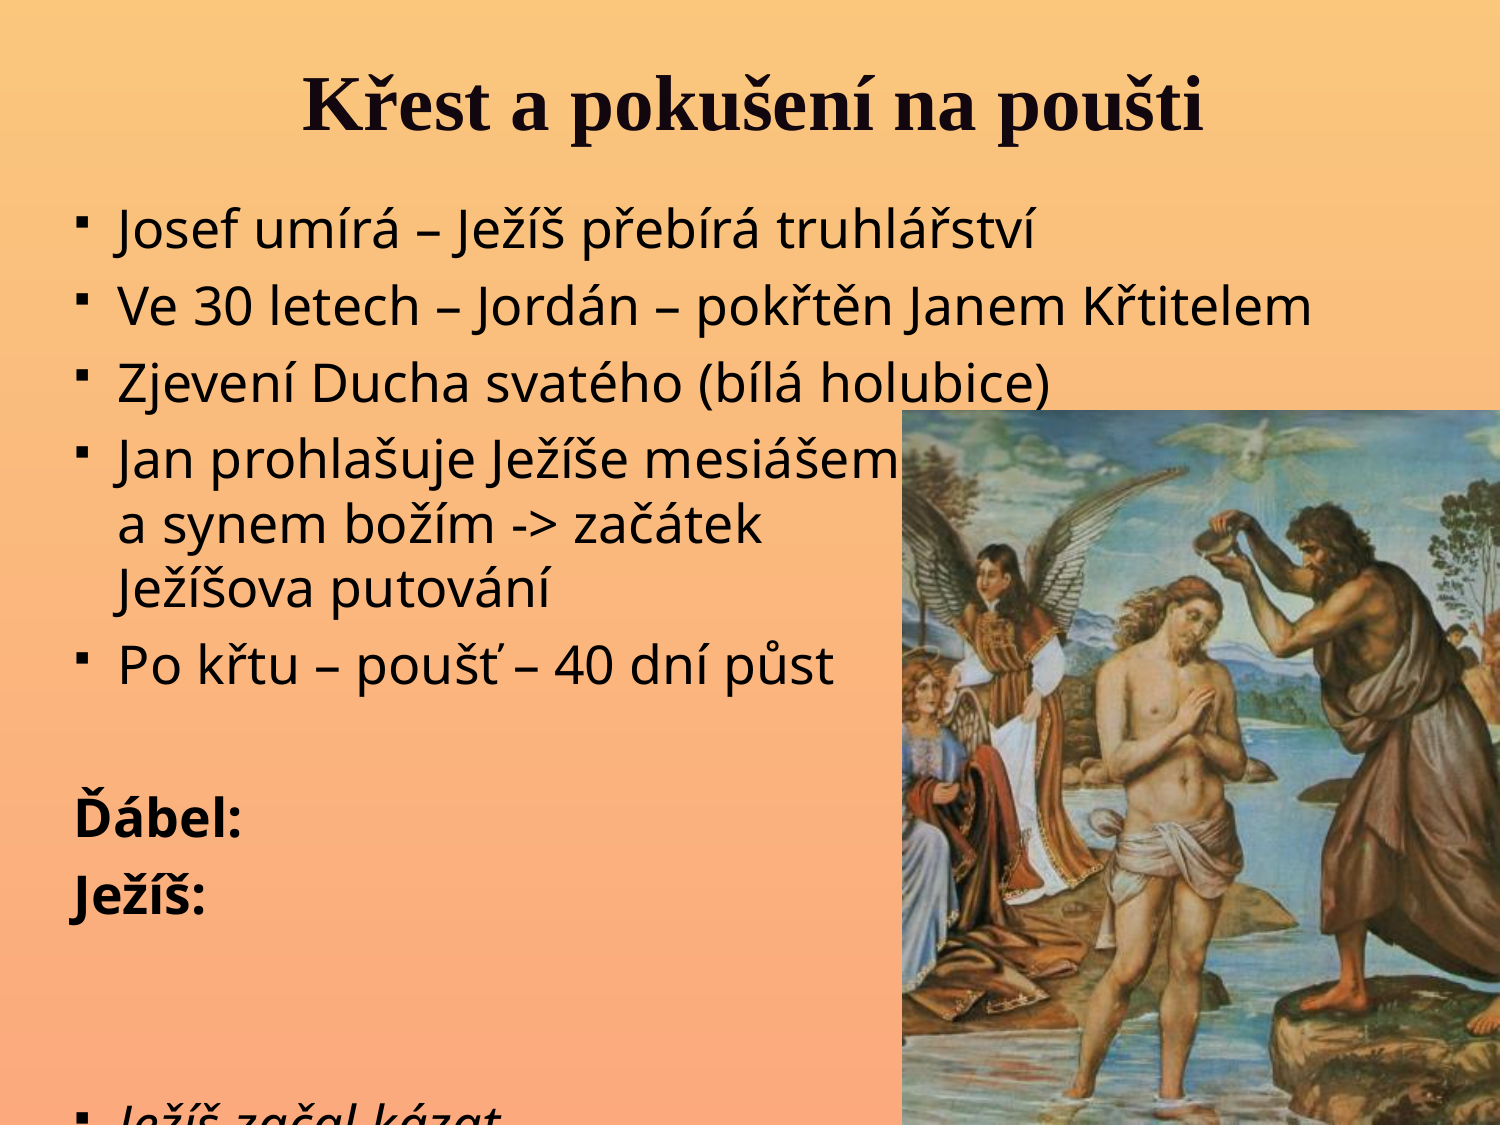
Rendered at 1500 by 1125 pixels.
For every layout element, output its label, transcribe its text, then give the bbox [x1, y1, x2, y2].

picture [901, 409, 1500, 1125]
title Křest a pokušení na poušti [70, 46, 1437, 147]
list Josef umírá – Ježíš přebírá truhlářství Ve 30 letech – Jordán – pokřtěn Janem Křtitelem Zjevení Ducha svatého (bílá holubice) Jan prohlašuje Ježíše mesiášem a synem božím -> začátek Ježíšova putování Po křtu – poušť – 40 dní půst Ďábel: Ježíš: Ježíš začal kázat [58, 187, 1414, 1125]
